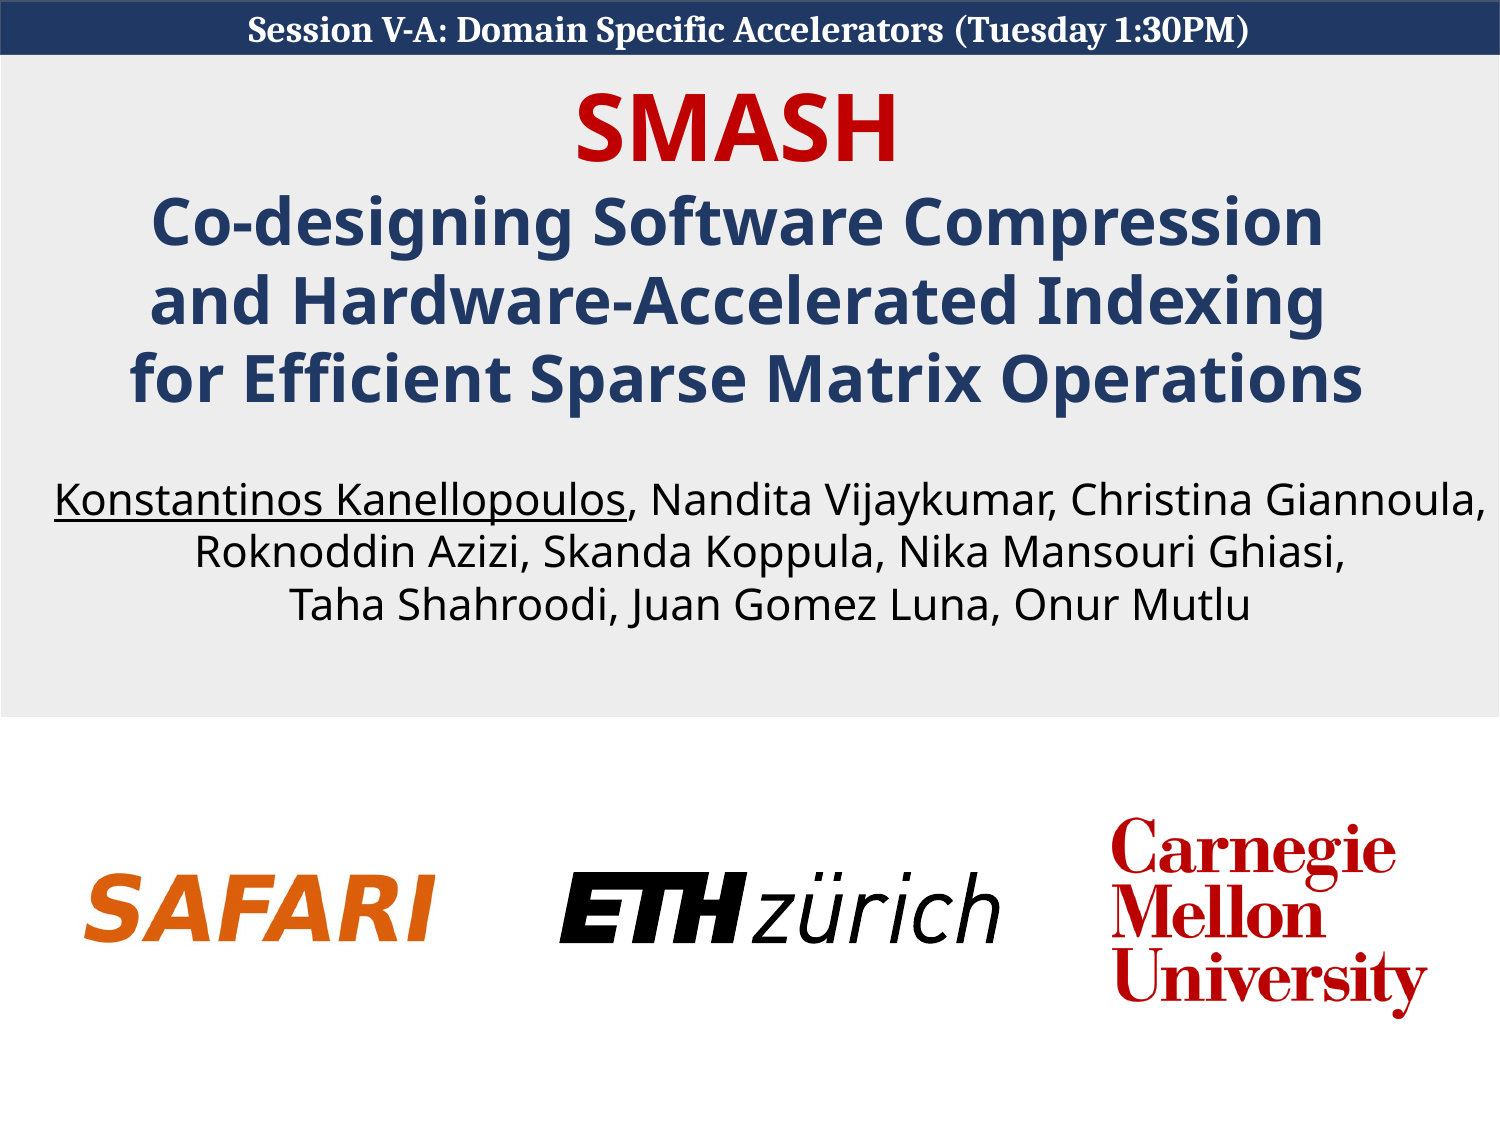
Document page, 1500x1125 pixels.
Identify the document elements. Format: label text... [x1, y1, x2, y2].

picture [74, 869, 436, 946]
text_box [488, 798, 1074, 1015]
text_box [0, 55, 1500, 719]
text_box Session V-A: Domain Specific Accelerators (Tuesday 1:30PM) [0, 1, 1500, 55]
text_box SMASH Co-designing Software Compression and Hardware-Accelerated Indexing for Efficient Sparse Matrix Operations [50, 60, 1444, 424]
text_box Konstantinos Kanellopoulos, Nandita Vijaykumar, Christina Giannoula, Roknoddin Azizi, Skanda Koppula, Nika Mansouri Ghiasi, Taha Shahroodi, Juan Gomez Luna, Onur Mutlu [34, 464, 1500, 637]
picture [1111, 817, 1438, 1020]
